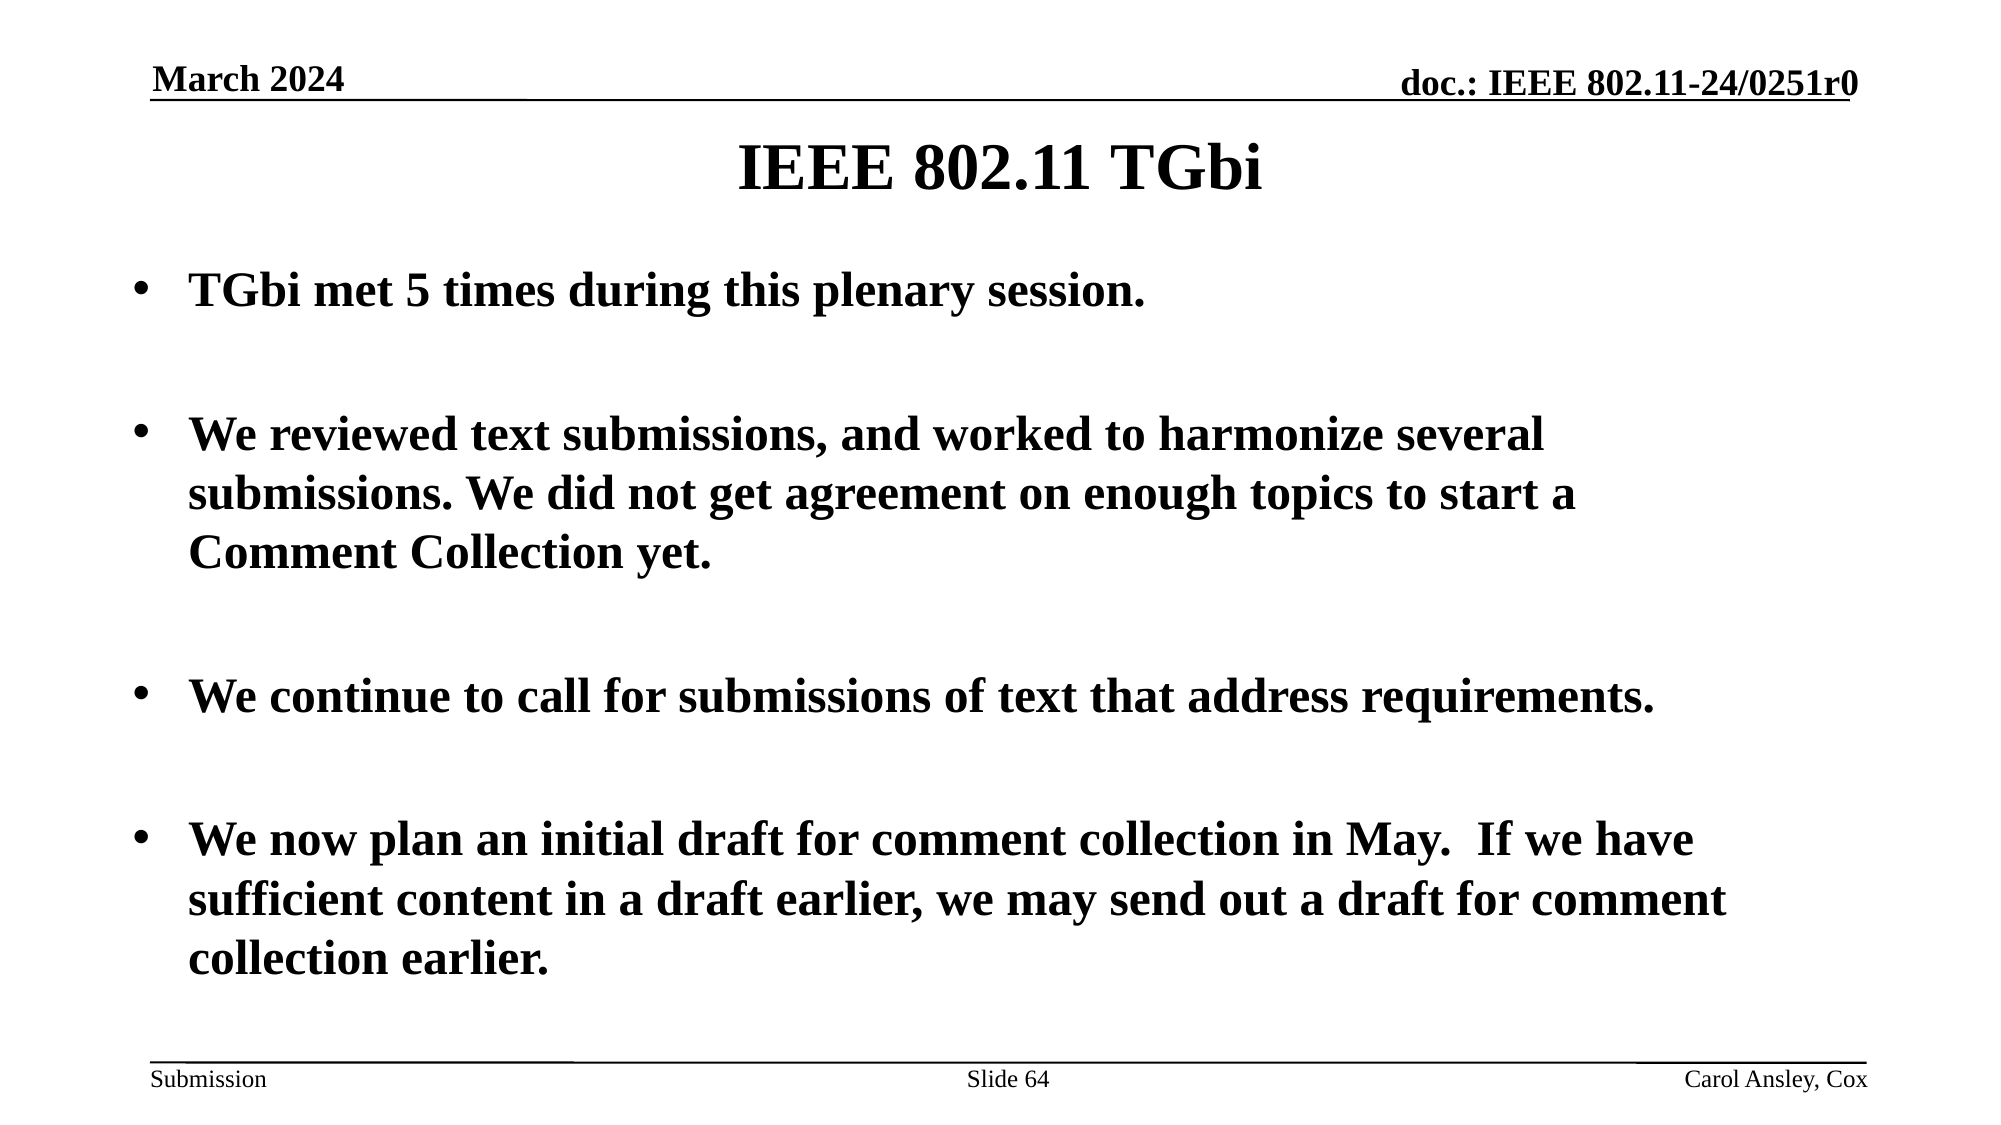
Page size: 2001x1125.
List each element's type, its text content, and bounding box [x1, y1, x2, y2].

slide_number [152, 54, 563, 100]
footer Carol Ansley, Cox [1171, 1061, 1869, 1093]
list TGbi met 5 times during this plenary session. We reviewed text submissions, and worked to harmonize several submissions. We did not get agreement on enough topics to start a Comment Collection yet. We continue to call for submissions of text that address requirements. We now plan an initial draft for comment collection in May. If we have sufficient content in a draft earlier, we may send out a draft for comment collection earlier. [124, 249, 1801, 1001]
slide_number Slide 64 [950, 1061, 1067, 1123]
title IEEE 802.11 TGbi [362, 74, 1638, 249]
